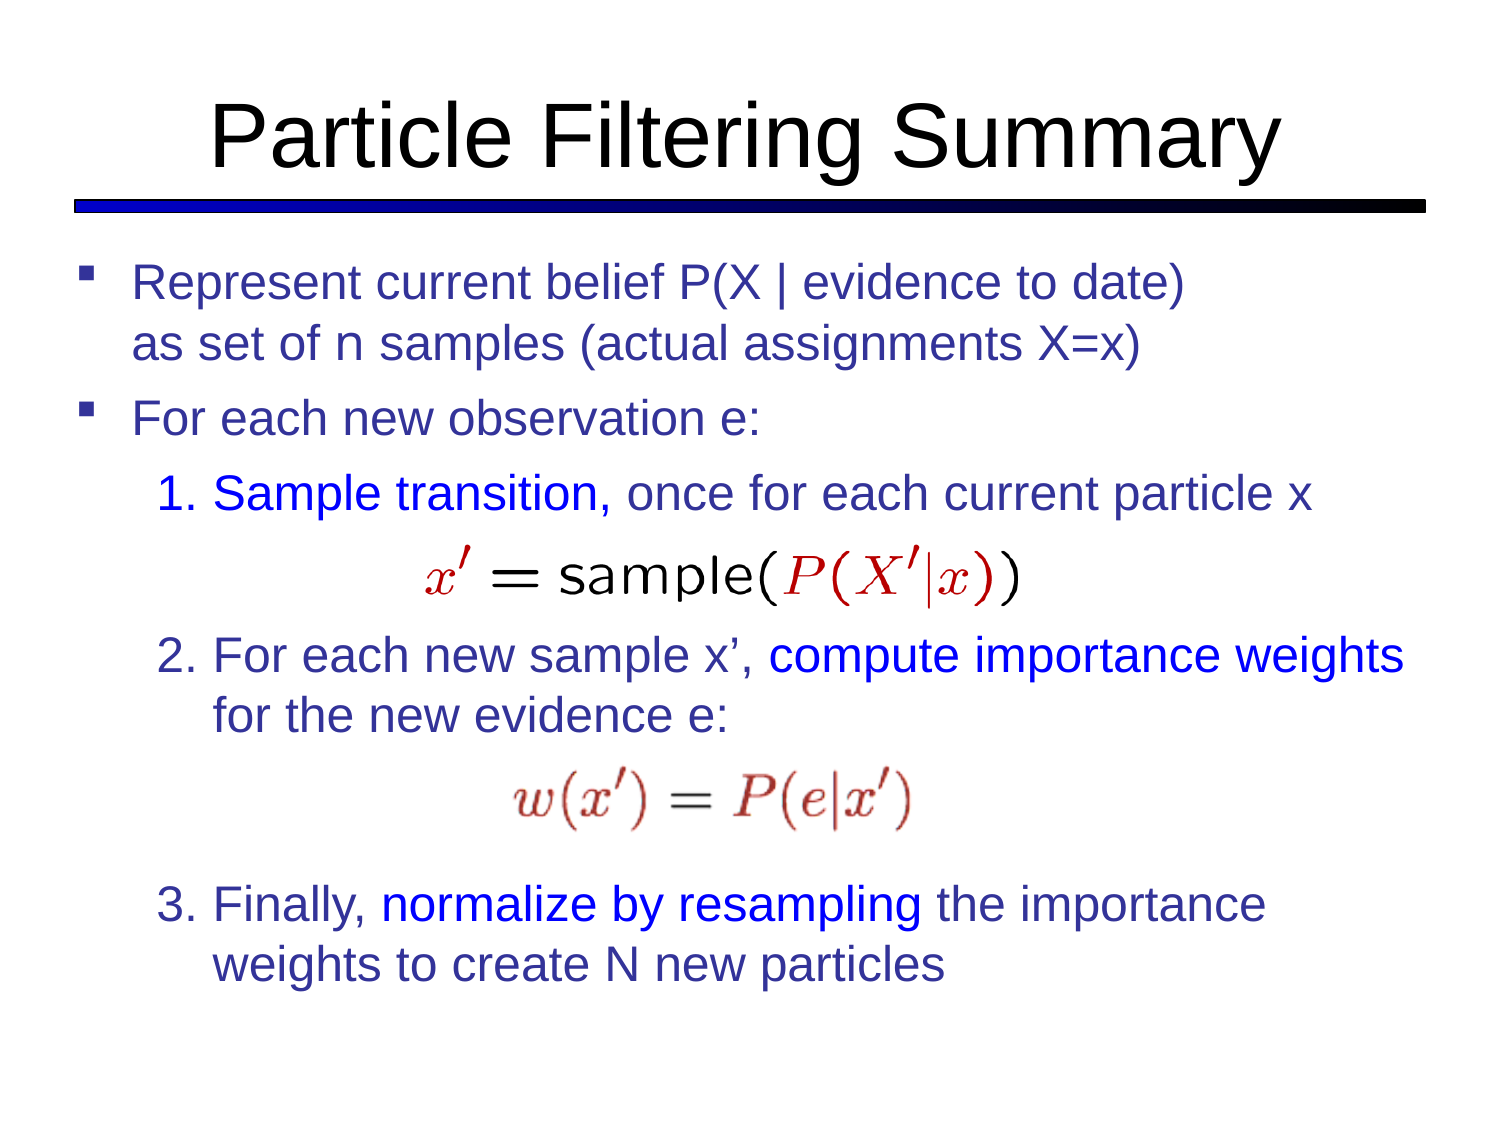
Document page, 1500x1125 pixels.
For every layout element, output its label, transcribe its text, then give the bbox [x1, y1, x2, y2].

picture [495, 747, 949, 853]
picture [423, 542, 1019, 610]
title Particle Filtering Summary [74, 0, 1426, 263]
text_box Represent current belief P(X | evidence to date) as set of n samples (actual assignments X=x) For each new observation e: Sample transition, once for each current particle x For each new sample x’, compute importance weights for the new evidence e: Finally, normalize by resampling the importance weights to create N new particles [74, 249, 1425, 1088]
